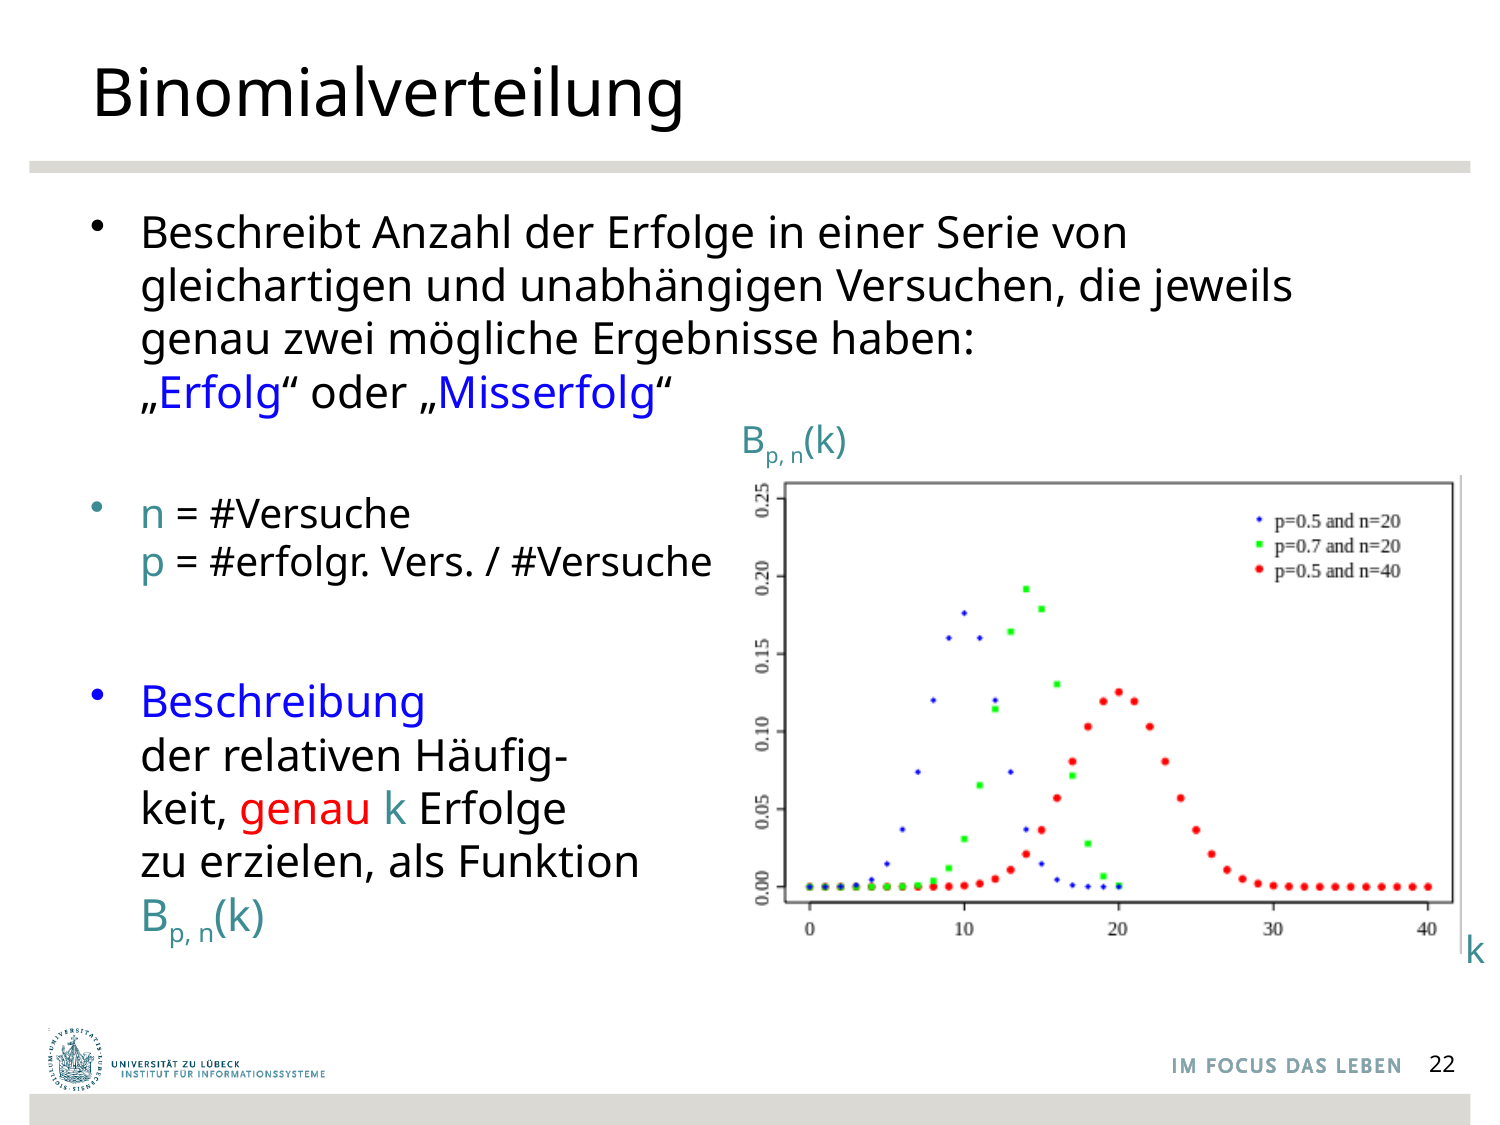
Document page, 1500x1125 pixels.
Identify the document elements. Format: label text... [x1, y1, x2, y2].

slide_number 22 [1305, 1050, 1471, 1083]
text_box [729, 408, 1500, 980]
title Binomialverteilung [76, 42, 1427, 126]
list Beschreibt Anzahl der Erfolge in einer Serie von gleichartigen und unabhängigen Versuchen, die jeweils genau zwei mögliche Ergebnisse haben: „Erfolg“ oder „Misserfolg“ n = #Versuche p = #erfolgr. Vers. / #Versuche Beschreibung der relativen Häufig- keit, genau k Erfolge zu erzielen, als Funktion Bp, n(k) [75, 196, 1425, 1012]
picture [1173, 1058, 1305, 1073]
